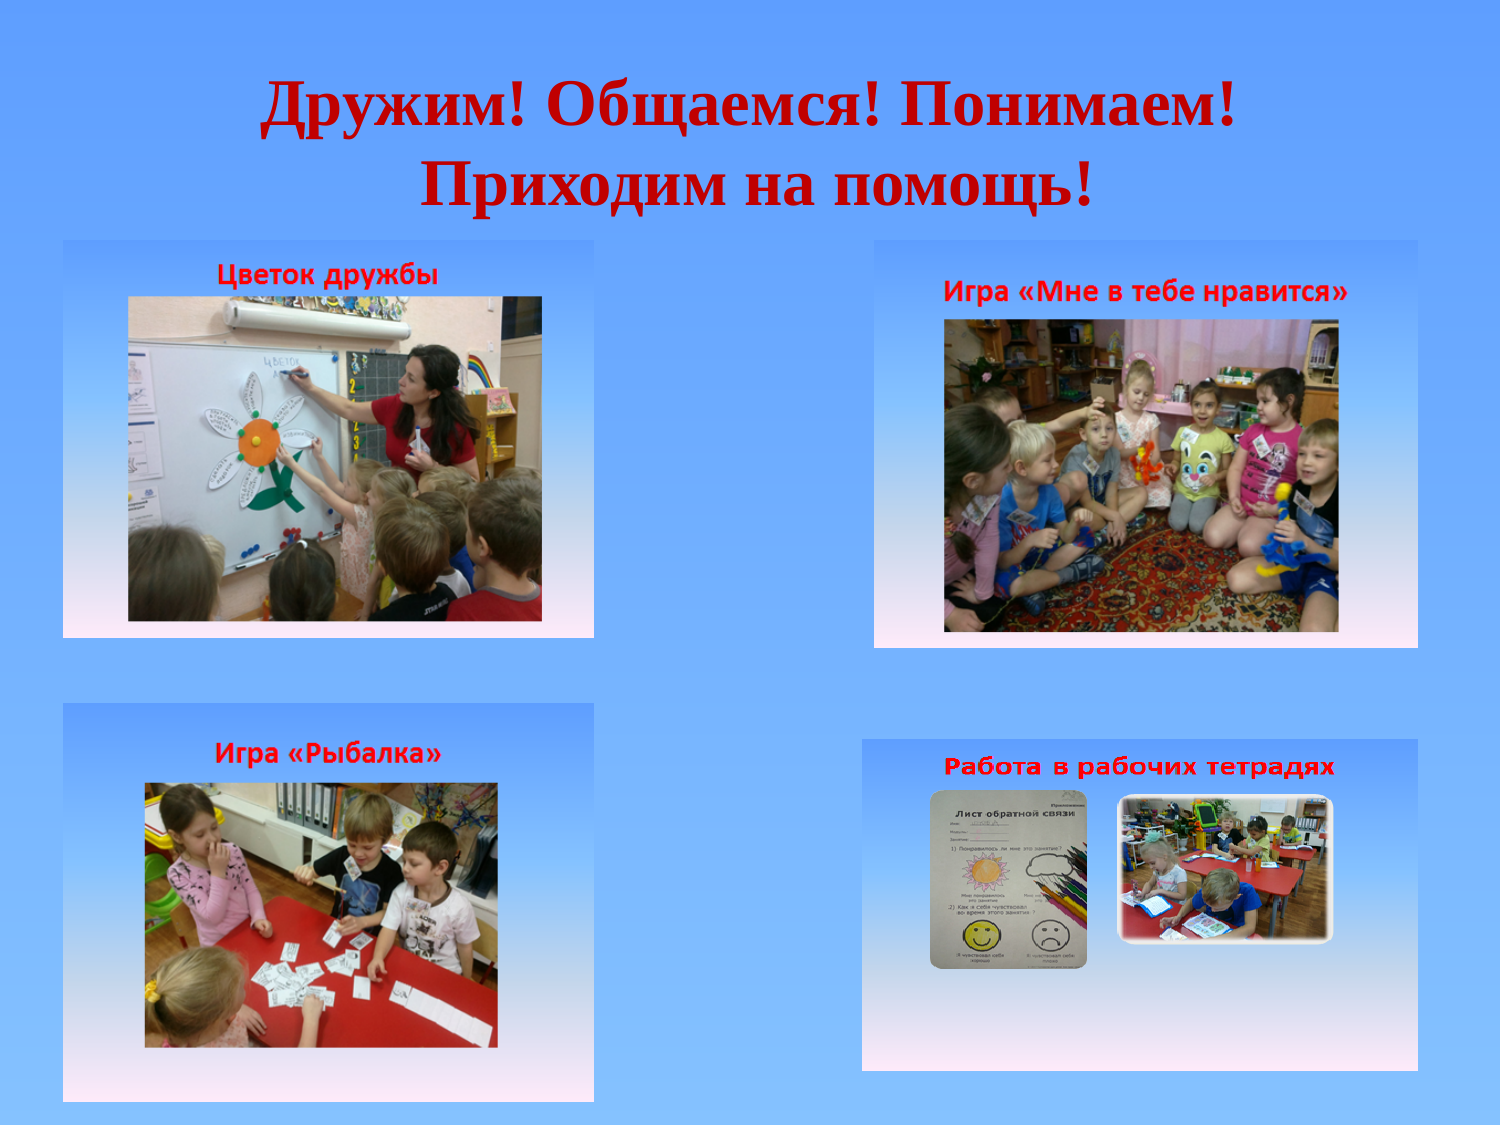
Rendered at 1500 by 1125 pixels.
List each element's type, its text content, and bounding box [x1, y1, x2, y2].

picture [862, 739, 1418, 1071]
picture [63, 240, 595, 639]
title Дружим! Общаемся! Понимаем! Приходим на помощь! [75, 45, 1425, 233]
picture [874, 240, 1418, 648]
picture [63, 703, 595, 1102]
